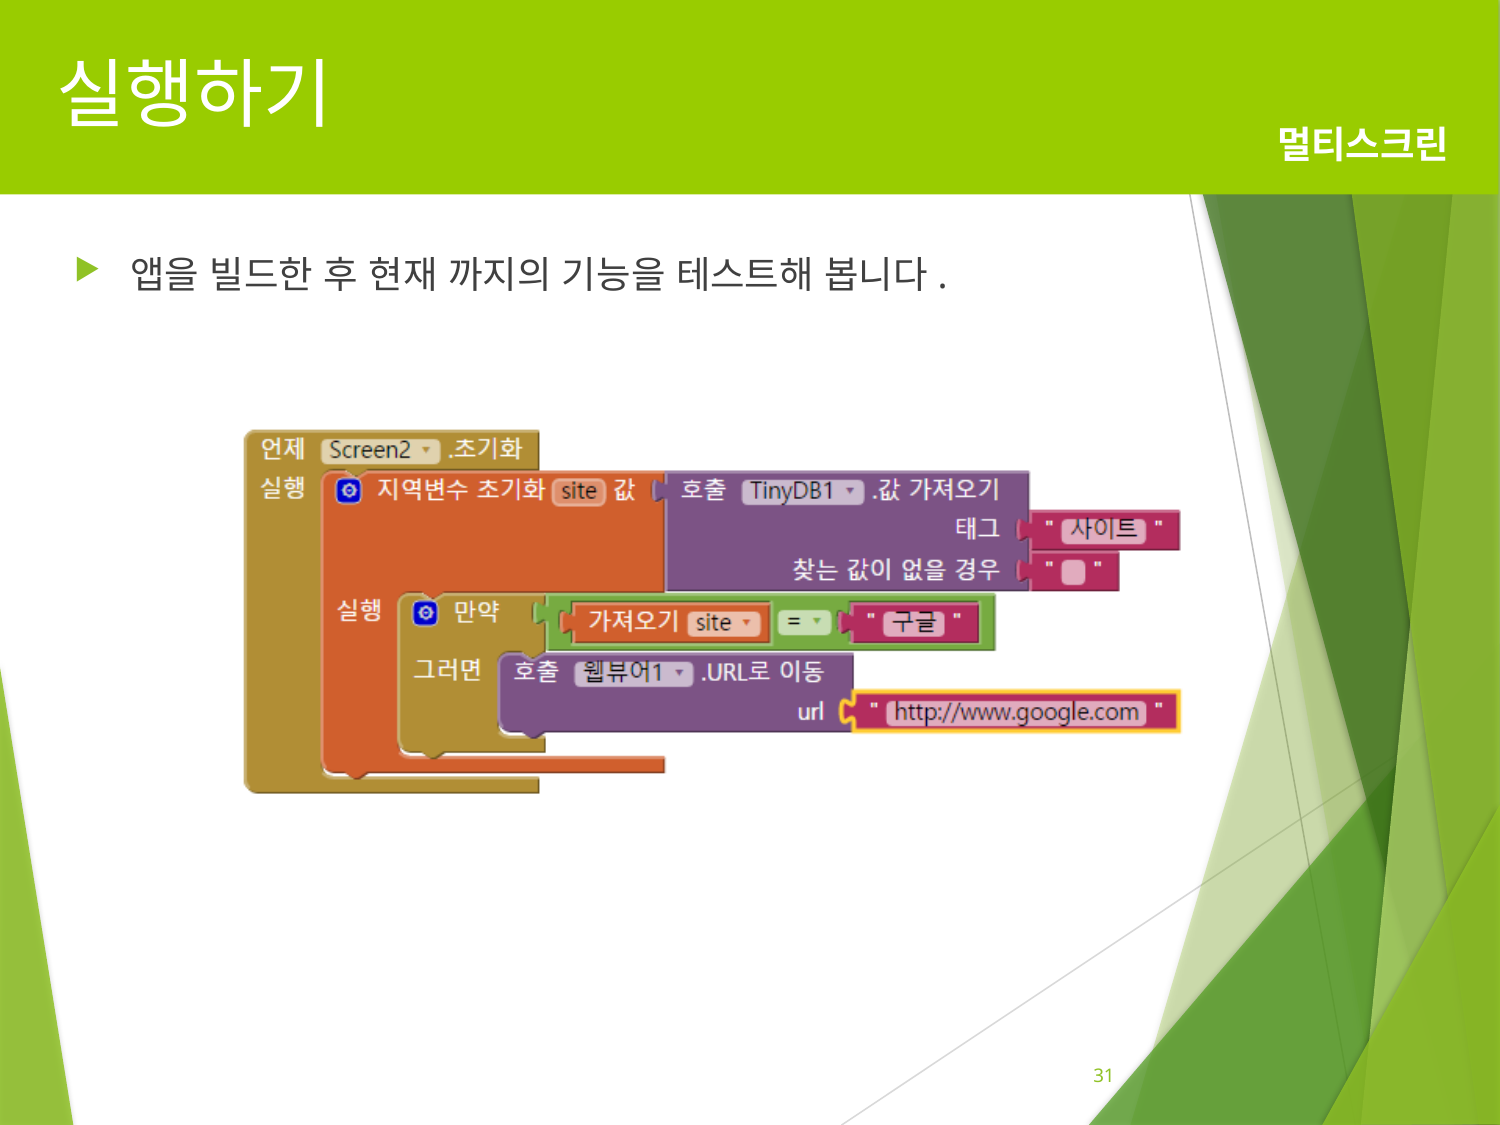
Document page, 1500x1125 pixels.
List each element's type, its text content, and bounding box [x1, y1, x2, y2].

list 앱을 빌드한 후 현재 까지의 기능을 테스트해 봅니다. [59, 243, 1436, 1000]
picture [229, 408, 1206, 808]
title 실행하기 [41, 38, 1471, 173]
text_box 멀티스크린 [1262, 113, 1465, 174]
slide_number 31 [1045, 1046, 1130, 1107]
